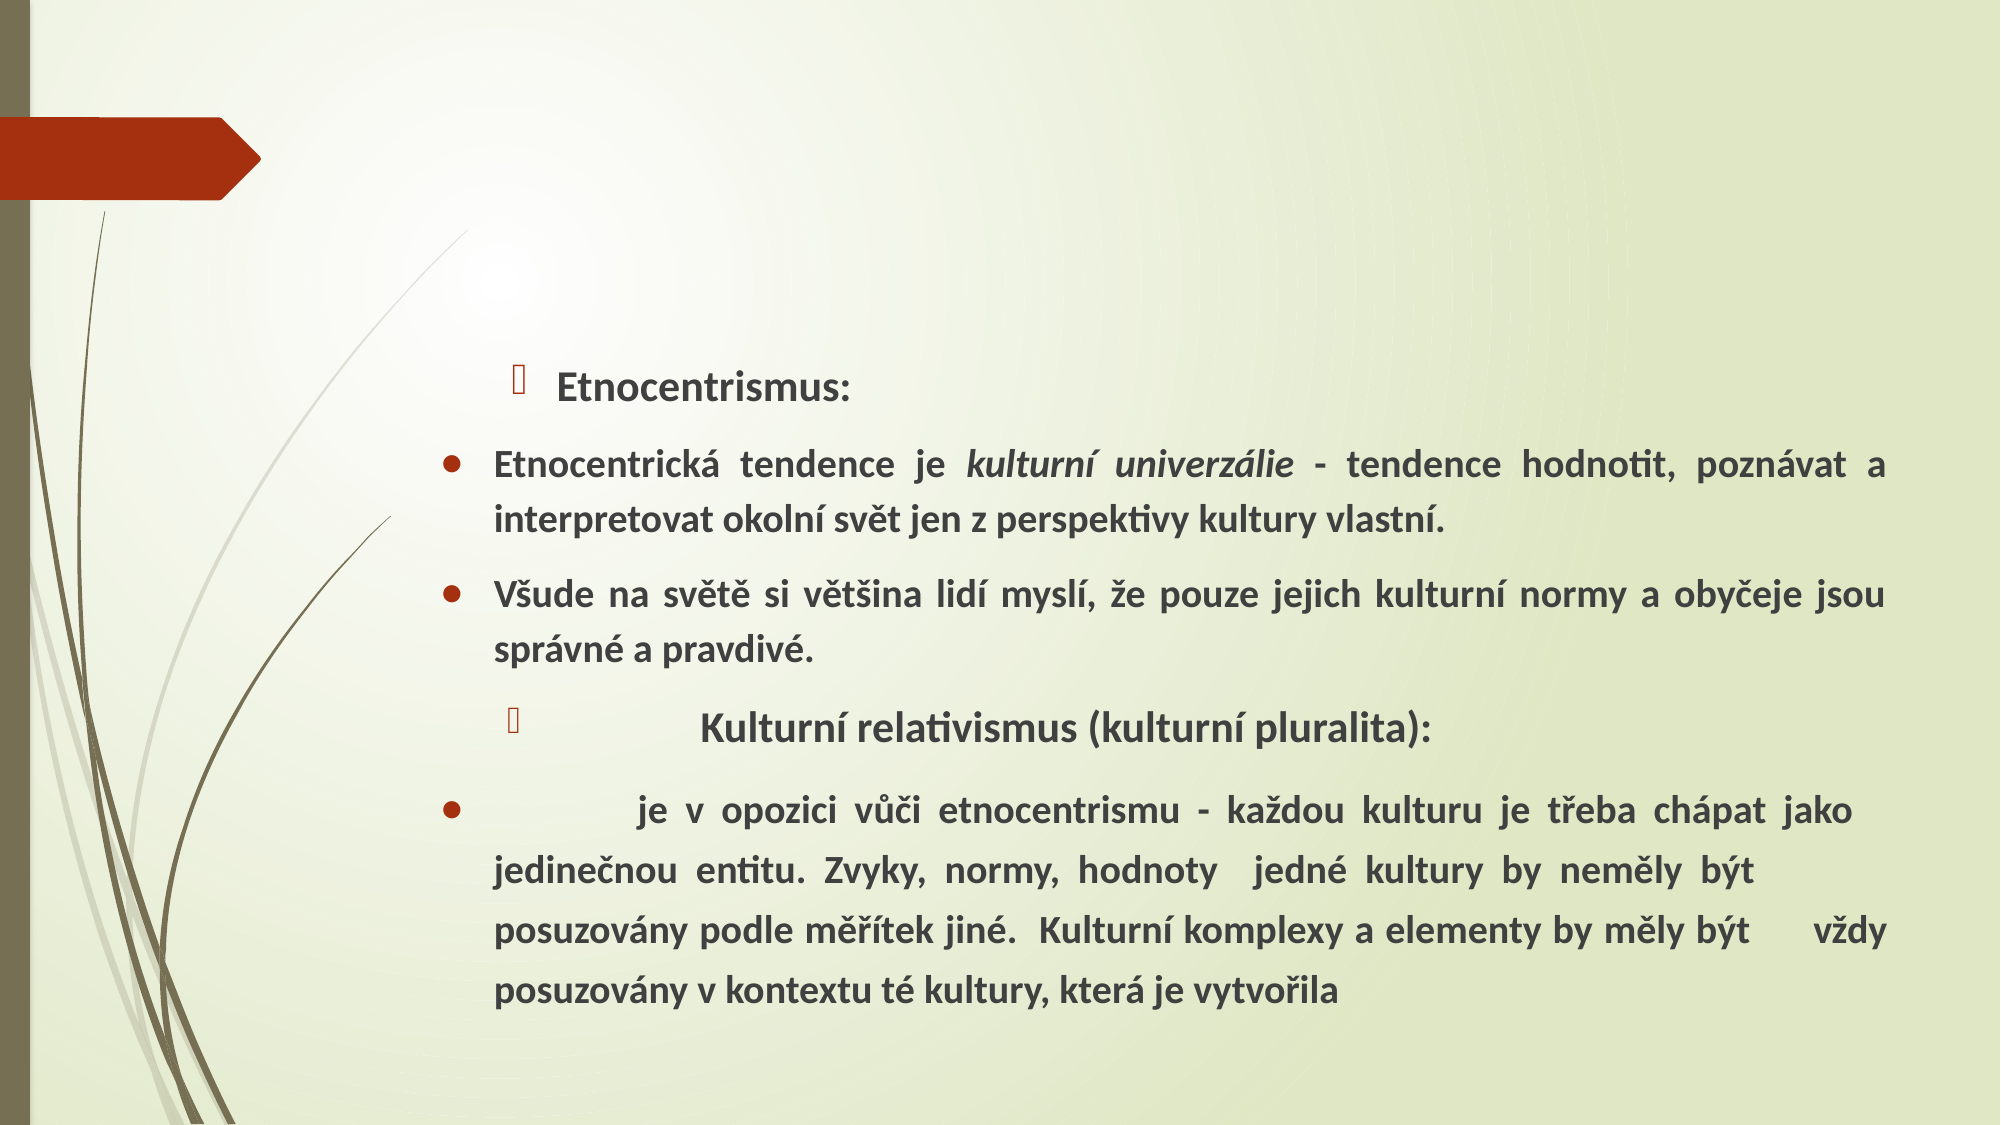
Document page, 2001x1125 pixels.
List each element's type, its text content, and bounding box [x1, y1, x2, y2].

list Etnocentrismus: Etnocentrická tendence je kulturní univerzálie - tendence hodnotit, poznávat a interpretovat okolní svět jen z perspektivy kultury vlastní. Všude na světě si většina lidí myslí, že pouze jejich kulturní normy a obyčeje jsou správné a pravdivé. Kulturní relativismus (kulturní pluralita): je v opozici vůči etnocentrismu - každou kulturu je třeba chápat jako jedinečnou entitu. Zvyky, normy, hodnoty jedné kultury by neměly být posuzovány podle měřítek jiné. Kulturní komplexy a elementy by měly být vždy posuzovány v kontextu té kultury, která je vytvořila [424, 350, 1903, 1023]
